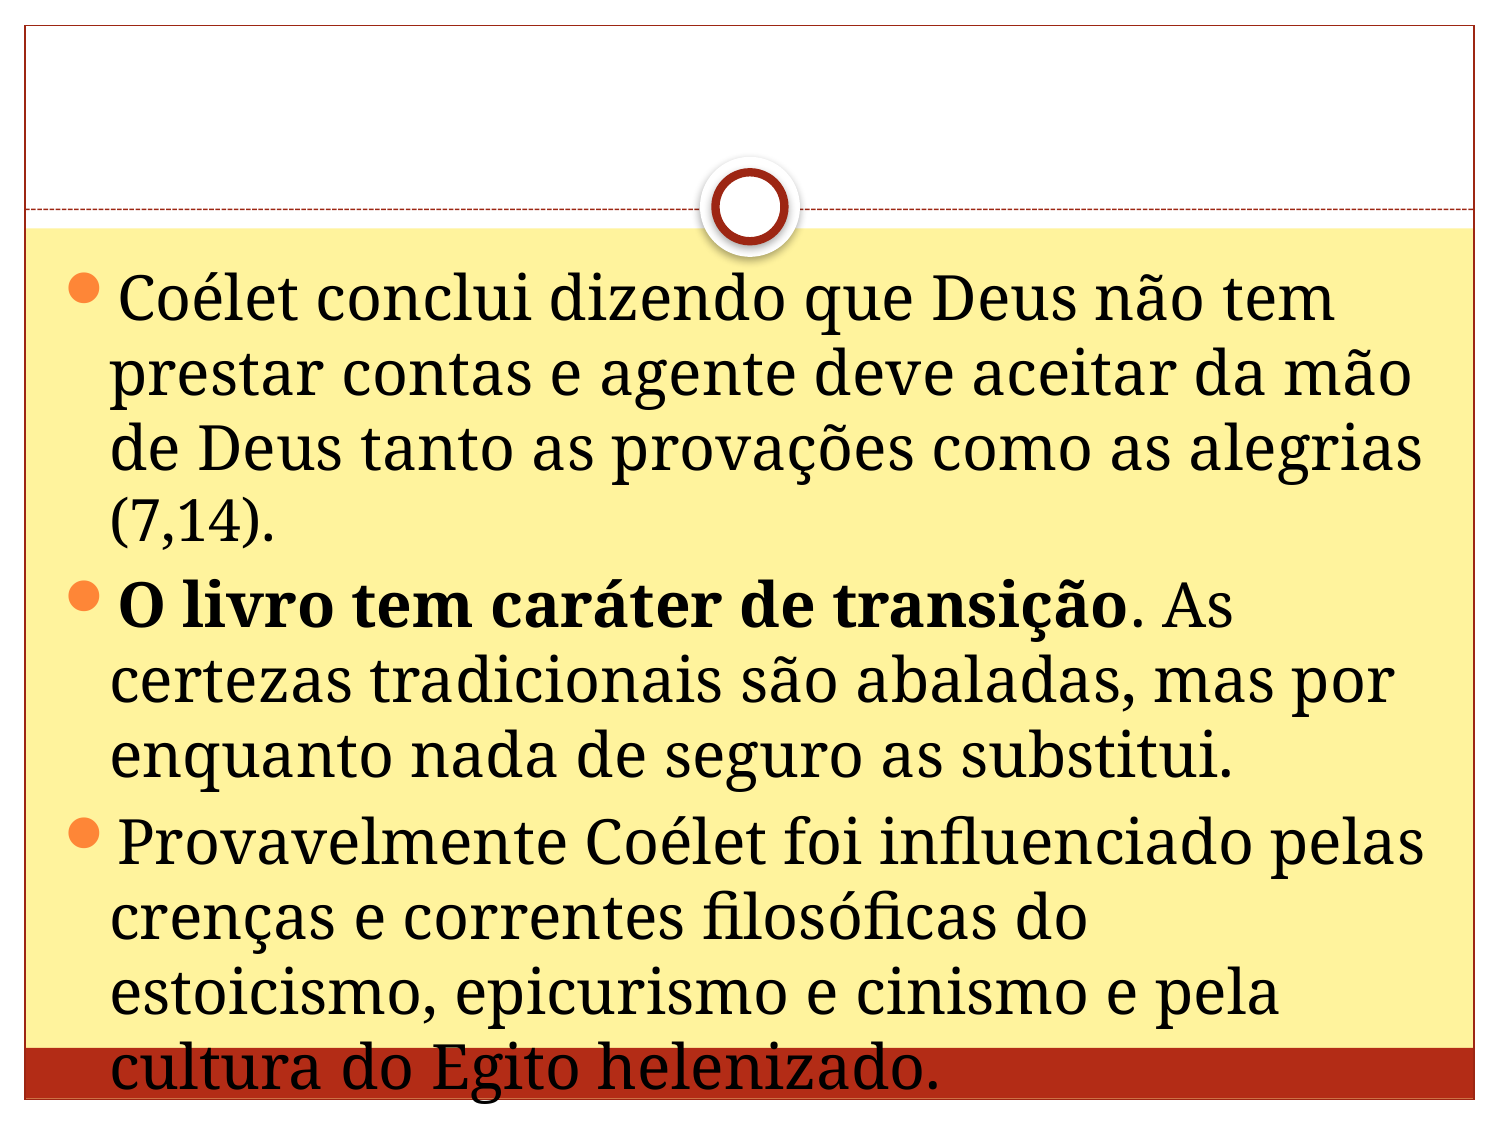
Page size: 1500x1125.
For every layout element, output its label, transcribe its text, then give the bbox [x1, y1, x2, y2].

list Coélet conclui dizendo que Deus não tem prestar contas e agente deve aceitar da mão de Deus tanto as provações como as alegrias (7,14). O livro tem caráter de transição. As certezas tradicionais são abaladas, mas por enquanto nada de seguro as substitui. Provavelmente Coélet foi influenciado pelas crenças e correntes filosóficas do estoicismo, epicurismo e cinismo e pela cultura do Egito helenizado. [49, 250, 1445, 1071]
